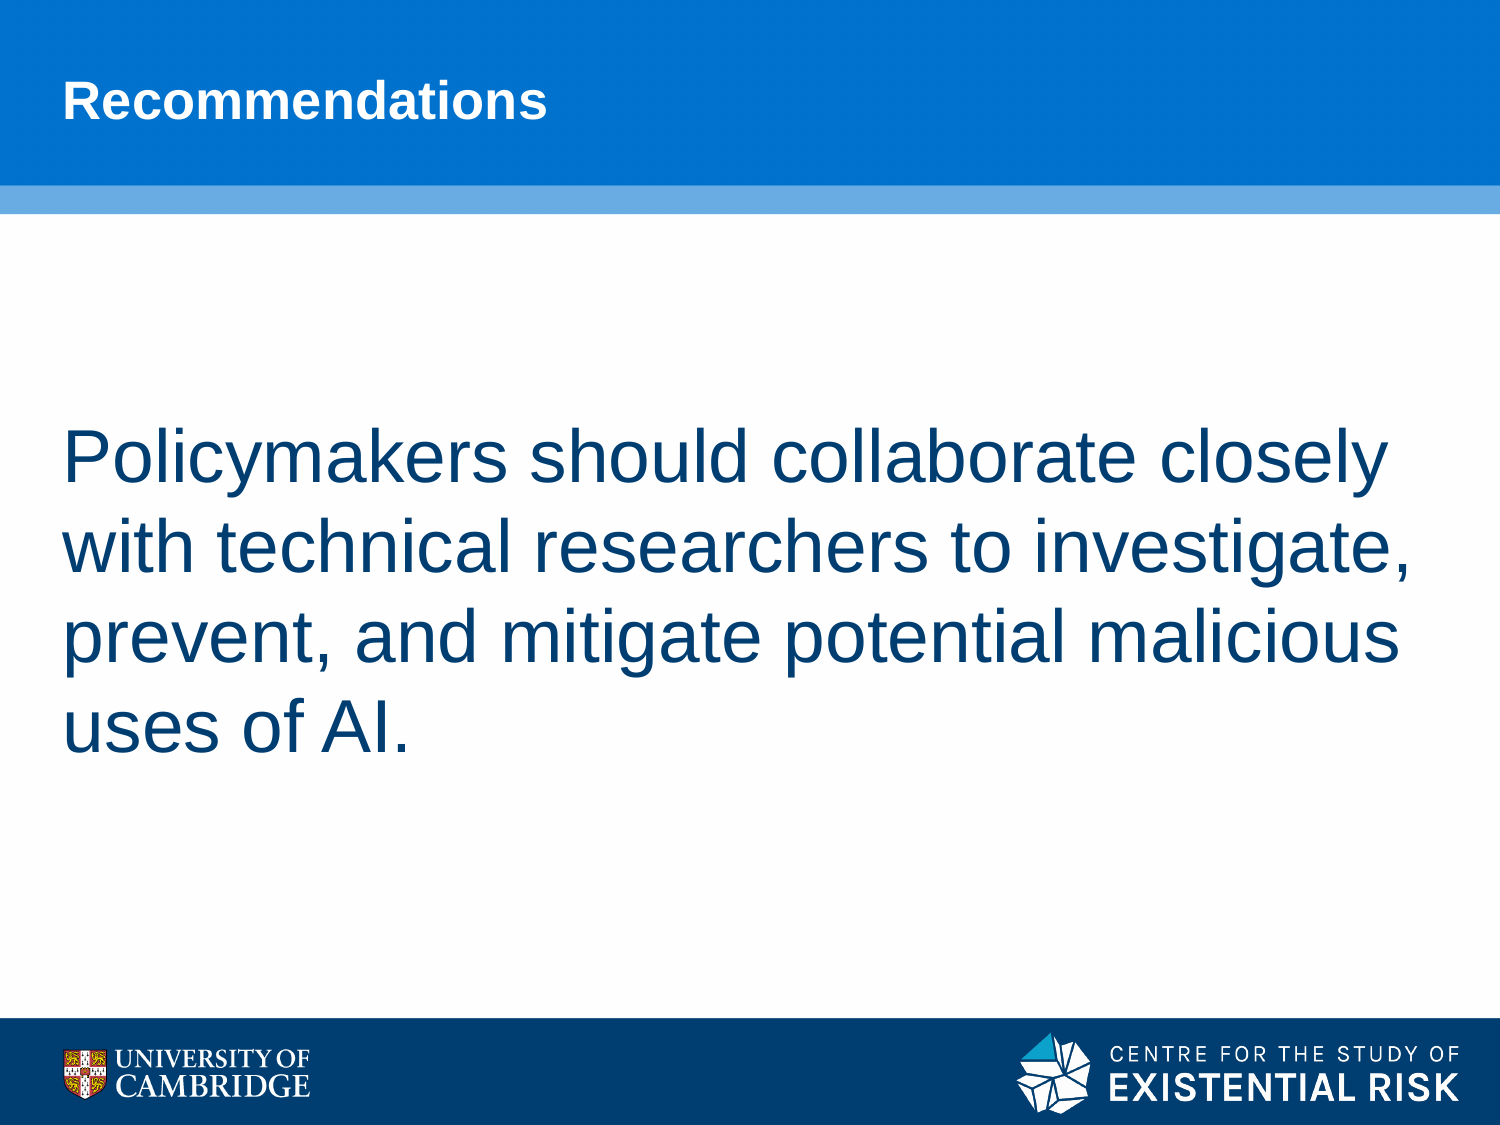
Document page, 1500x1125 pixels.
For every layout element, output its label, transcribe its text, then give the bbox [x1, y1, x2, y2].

title Recommendations [62, 64, 1438, 136]
picture [0, 0, 1500, 1125]
list Policymakers should collaborate closely with technical researchers to investigate, prevent, and mitigate potential malicious uses of AI. [62, 279, 1438, 948]
